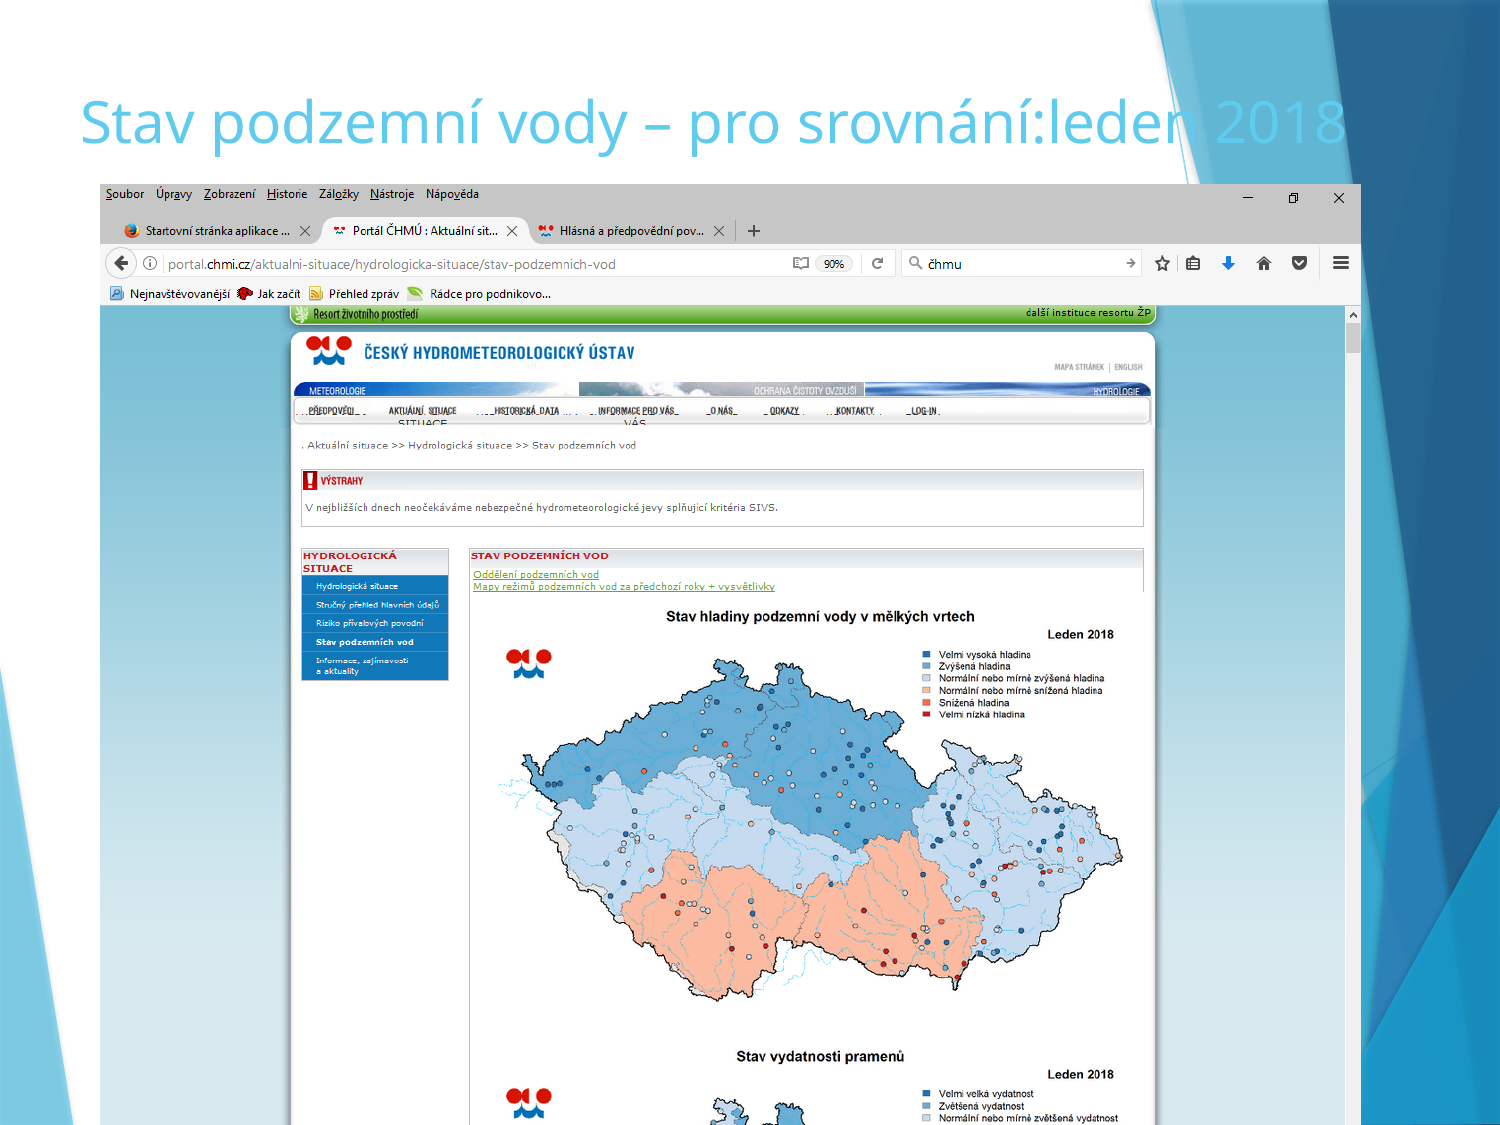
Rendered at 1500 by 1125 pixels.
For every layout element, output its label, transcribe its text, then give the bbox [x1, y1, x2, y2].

title Stav podzemní vody – pro srovnání:leden 2018 [64, 78, 1425, 209]
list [99, 183, 1361, 1125]
